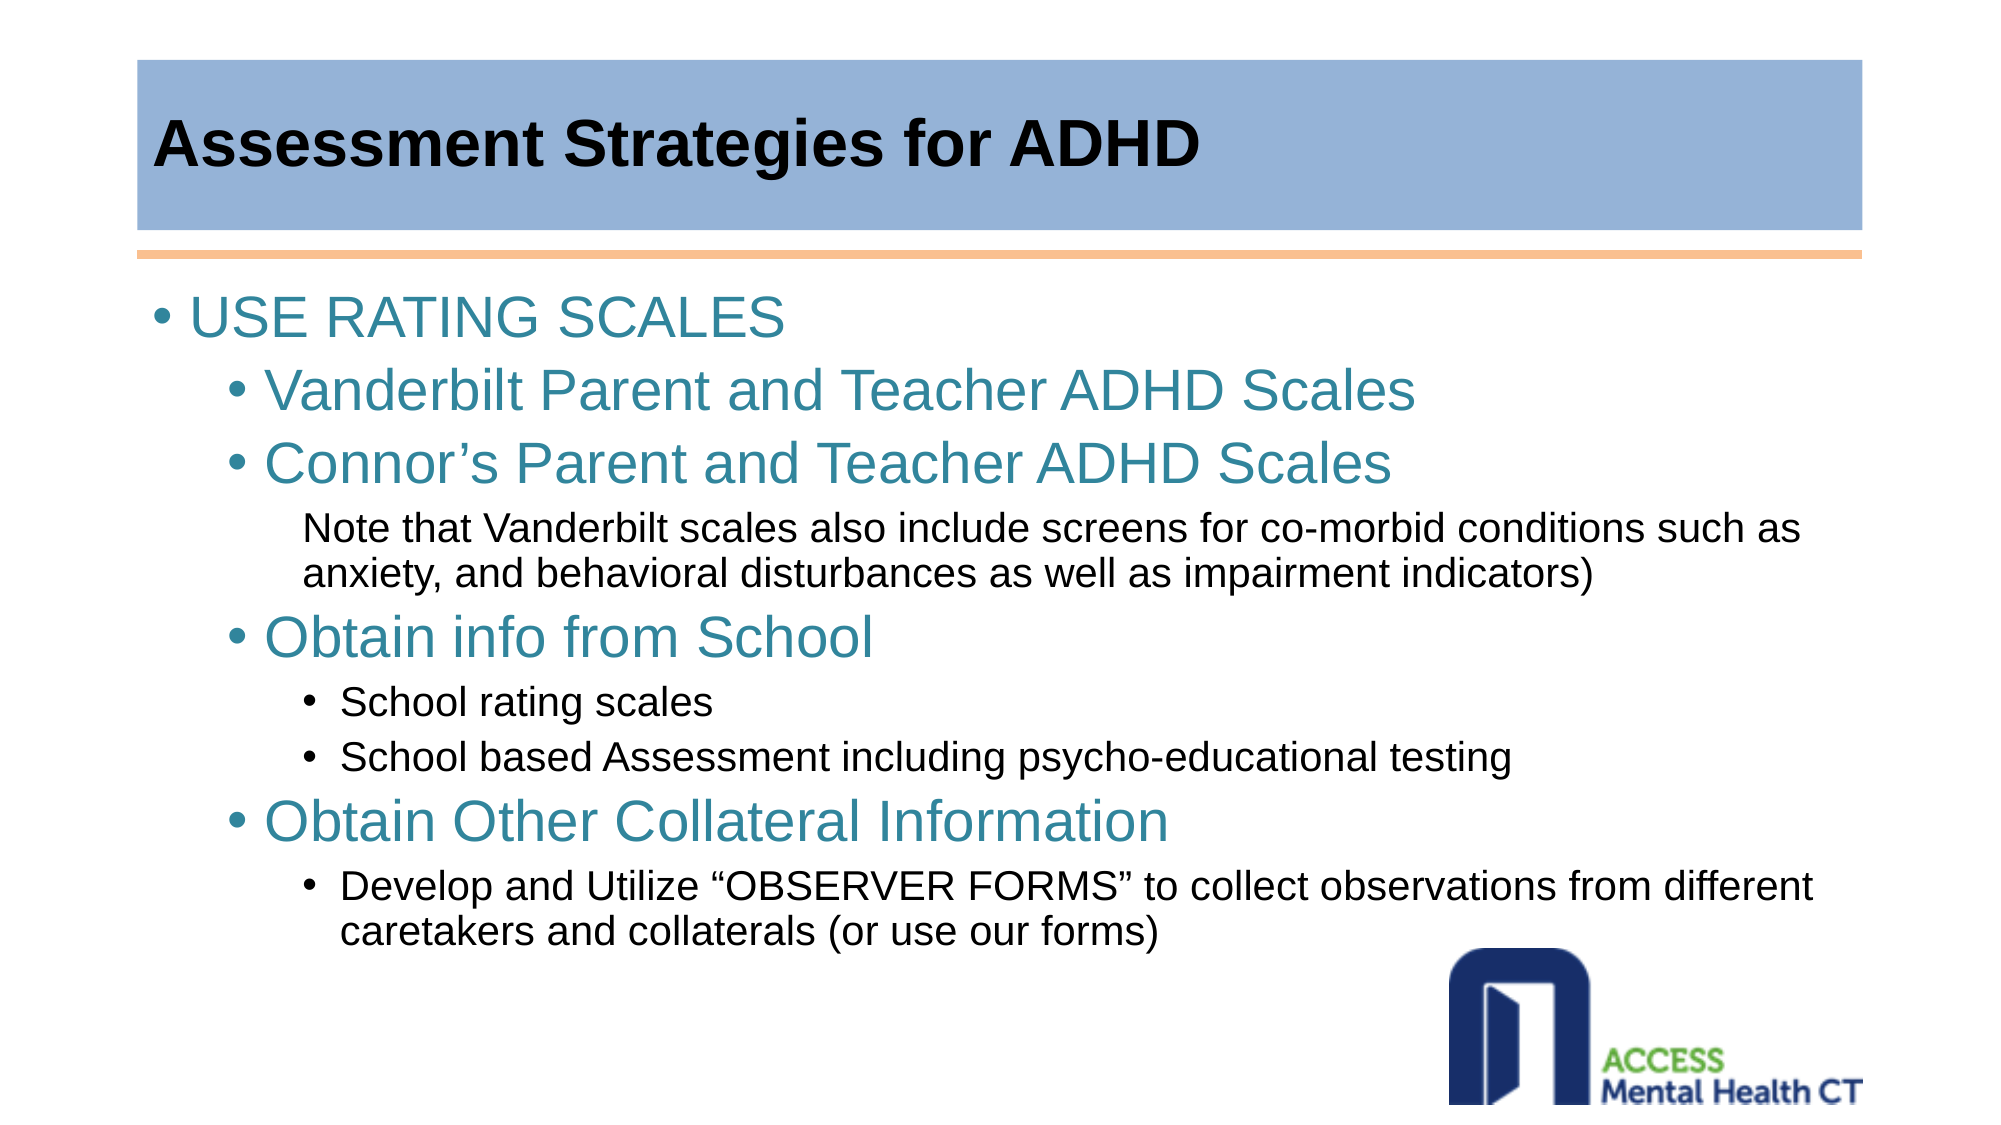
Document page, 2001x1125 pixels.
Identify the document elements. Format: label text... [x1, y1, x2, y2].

picture [1449, 1018, 1863, 1105]
list USE RATING SCALES Vanderbilt Parent and Teacher ADHD Scales Connor’s Parent and Teacher ADHD Scales Note that Vanderbilt scales also include screens for co-morbid conditions such as anxiety, and behavioral disturbances as well as impairment indicators) Obtain info from School School rating scales School based Assessment including psycho-educational testing Obtain Other Collateral Information Develop and Utilize “OBSERVER FORMS” to collect observations from different caretakers and collaterals (or use our forms) [137, 279, 1863, 1018]
title Assessment Strategies for ADHD [137, 59, 1863, 231]
